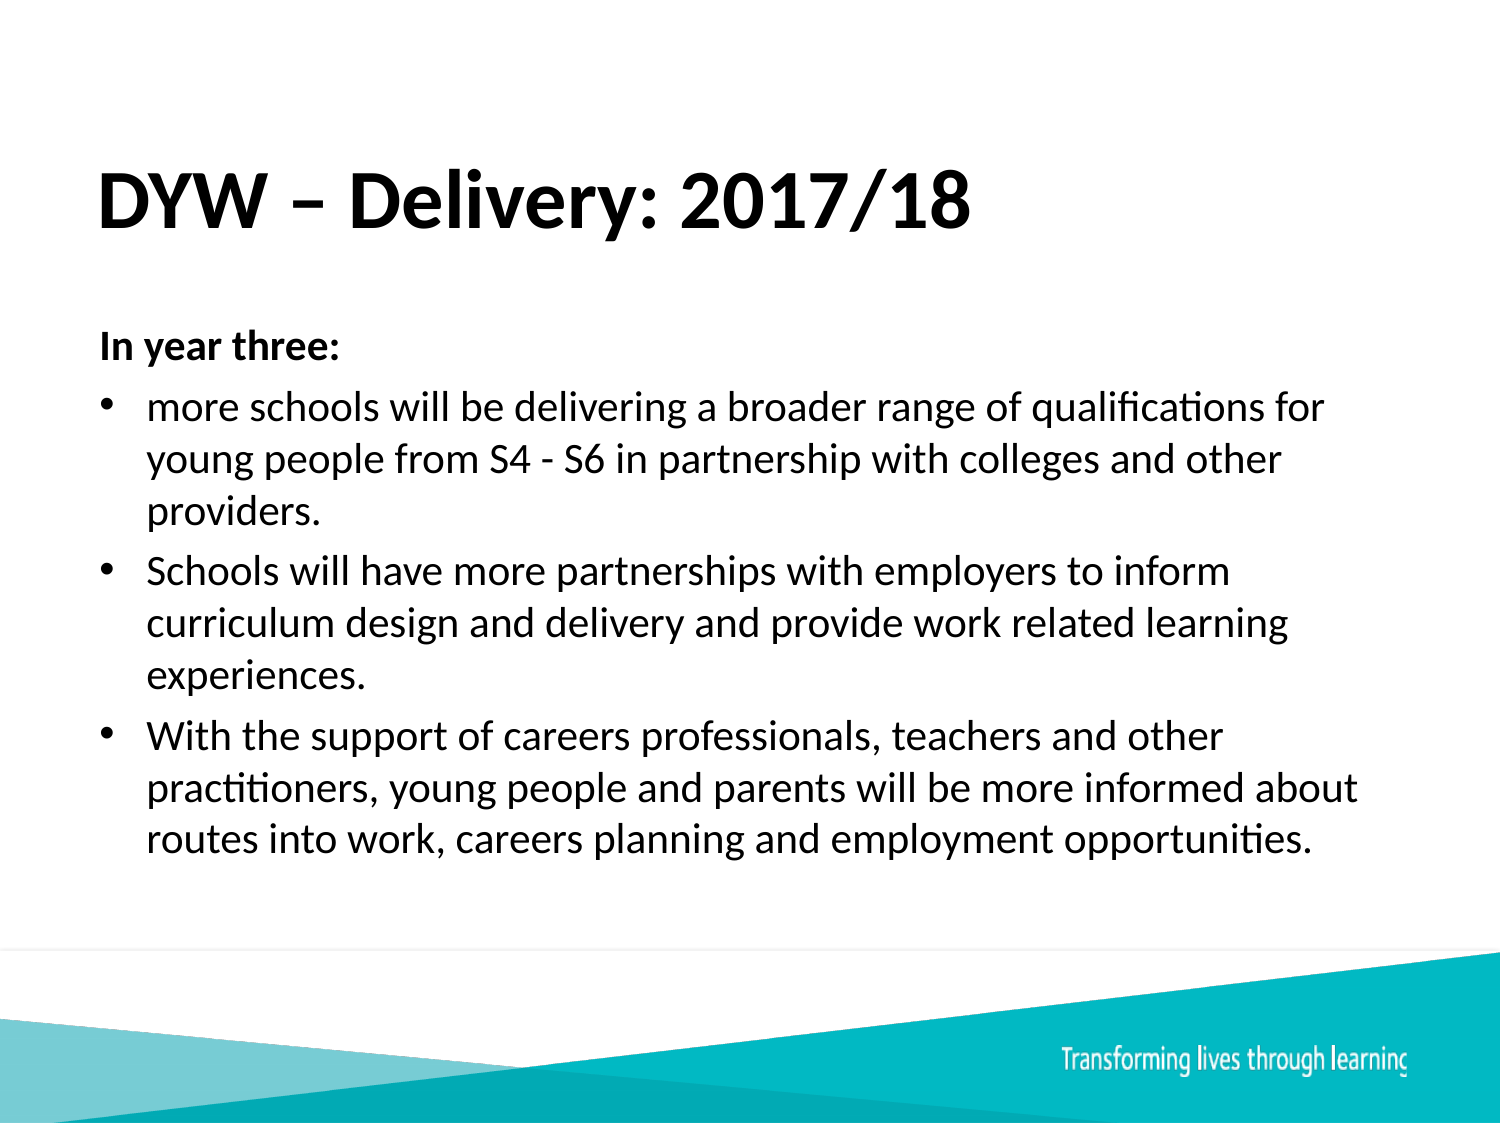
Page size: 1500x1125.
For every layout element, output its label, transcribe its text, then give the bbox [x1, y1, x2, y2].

picture [0, 950, 1500, 1123]
title DYW – Delivery: 2017/18 [82, 136, 1416, 253]
list In year three: more schools will be delivering a broader range of qualifications for young people from S4 - S6 in partnership with colleges and other providers. Schools will have more partnerships with employers to inform curriculum design and delivery and provide work related learning experiences. With the support of careers professionals, teachers and other practitioners, young people and parents will be more informed about routes into work, careers planning and employment opportunities. [84, 309, 1416, 917]
